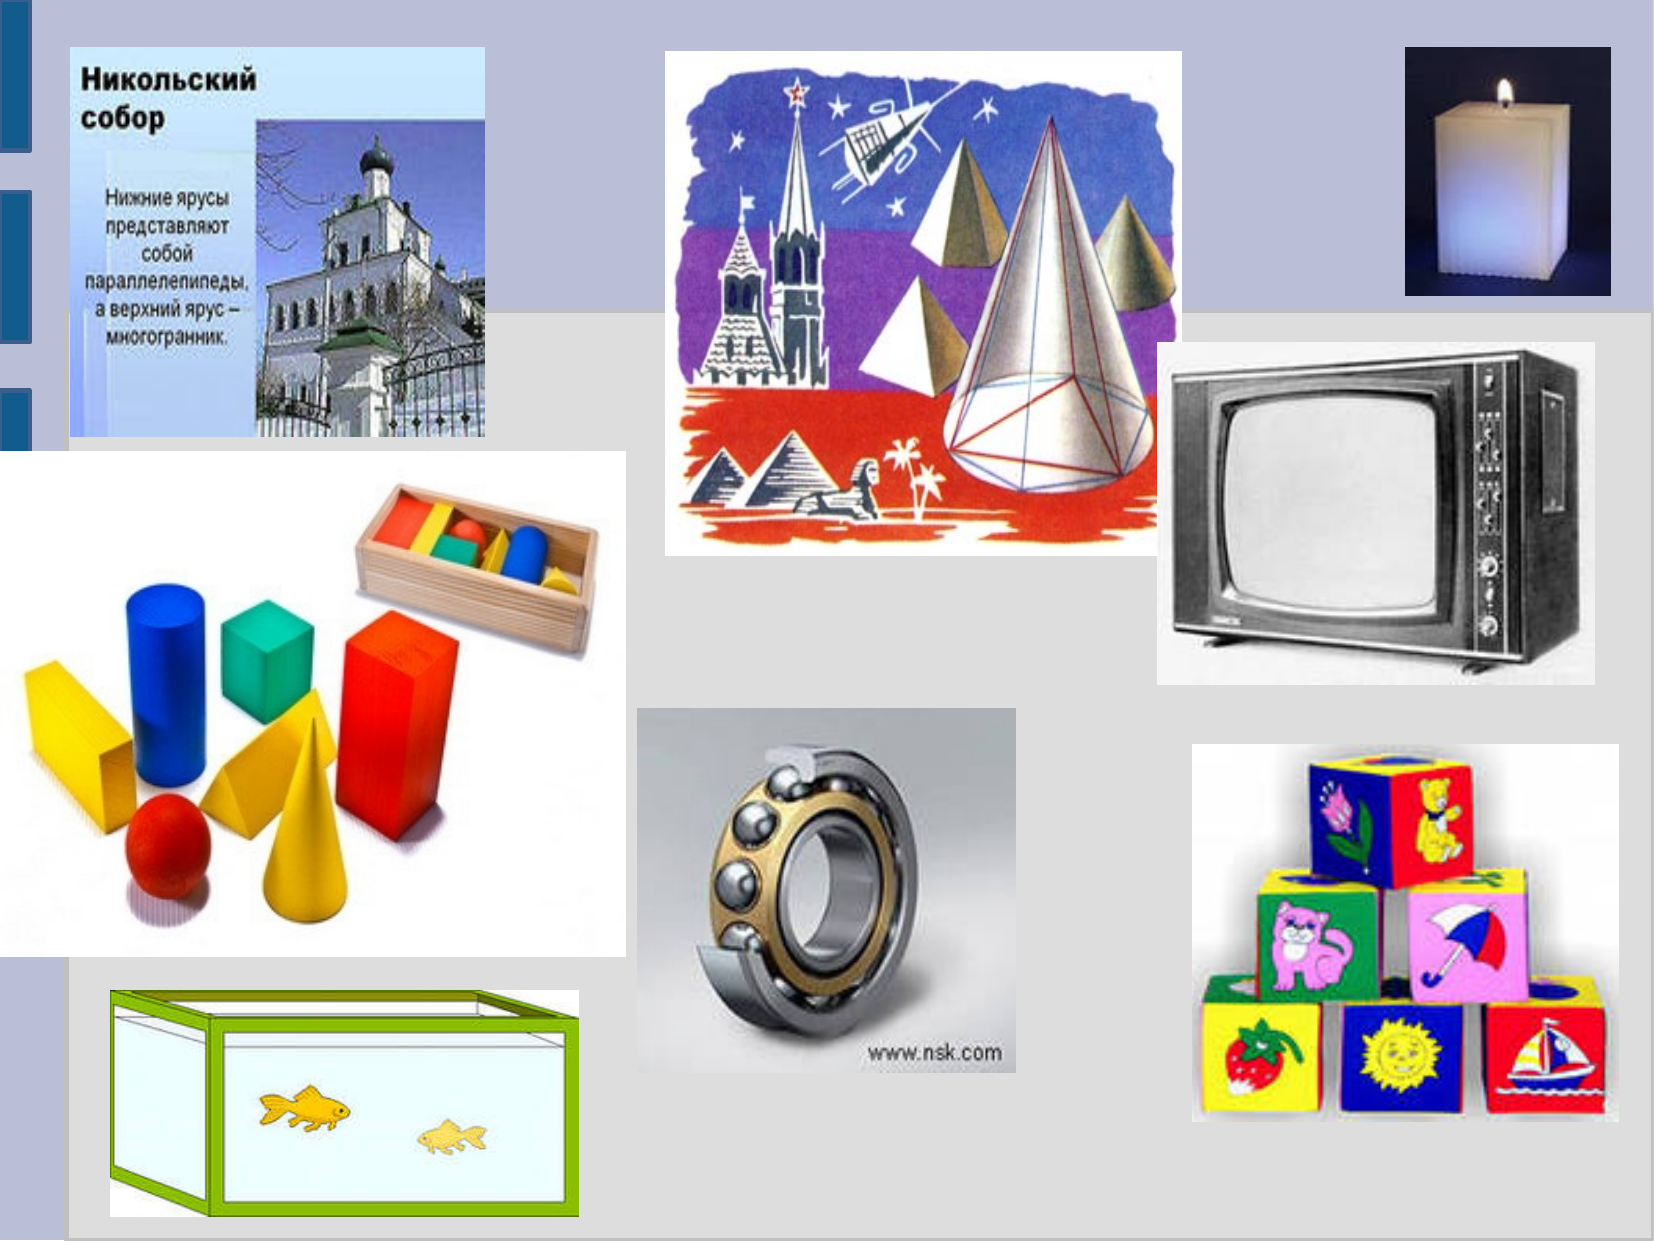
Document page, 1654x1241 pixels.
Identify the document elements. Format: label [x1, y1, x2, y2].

picture [1405, 46, 1611, 296]
picture [109, 989, 579, 1217]
picture [0, 451, 627, 957]
picture [70, 46, 485, 438]
picture [665, 51, 1595, 686]
picture [1192, 743, 1619, 1123]
picture [637, 708, 1016, 1074]
